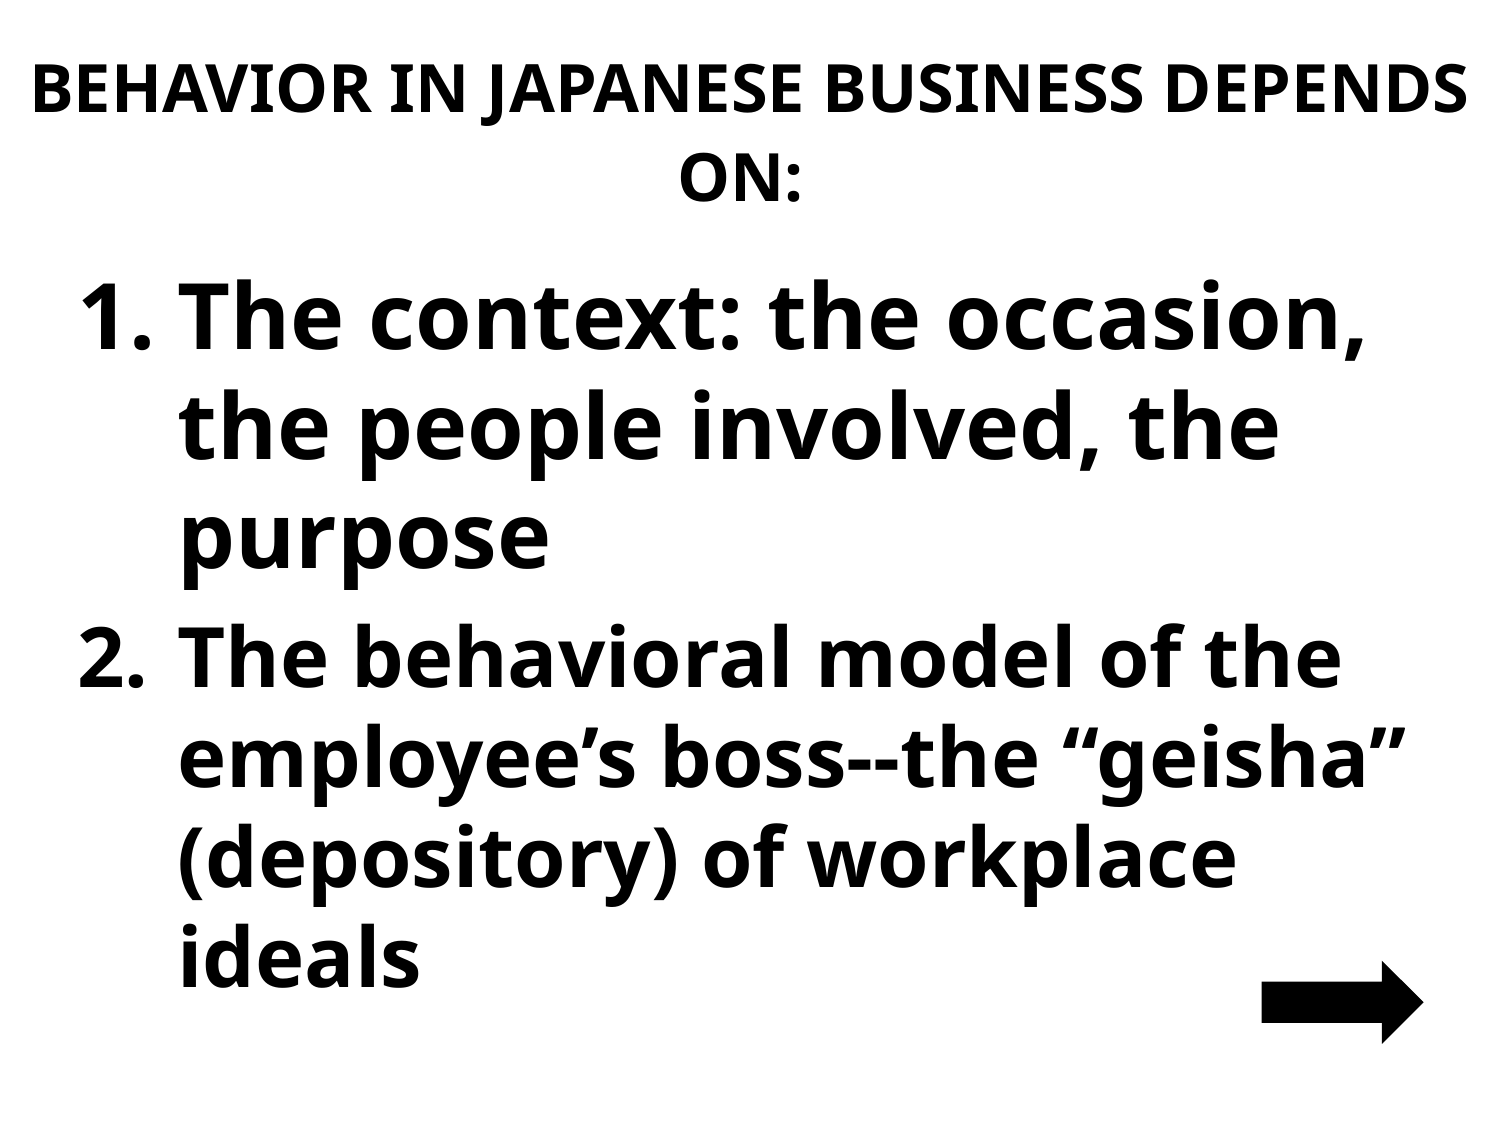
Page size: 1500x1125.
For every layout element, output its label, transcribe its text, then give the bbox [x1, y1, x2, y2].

title BEHAVIOR IN JAPANESE BUSINESS DEPENDS ON: [0, 50, 1500, 213]
text_box [1262, 962, 1423, 1043]
list The context: the occasion, the people involved, the purpose The behavioral model of the employee’s boss--the “geisha” (depository) of workplace ideals [62, 249, 1500, 1125]
